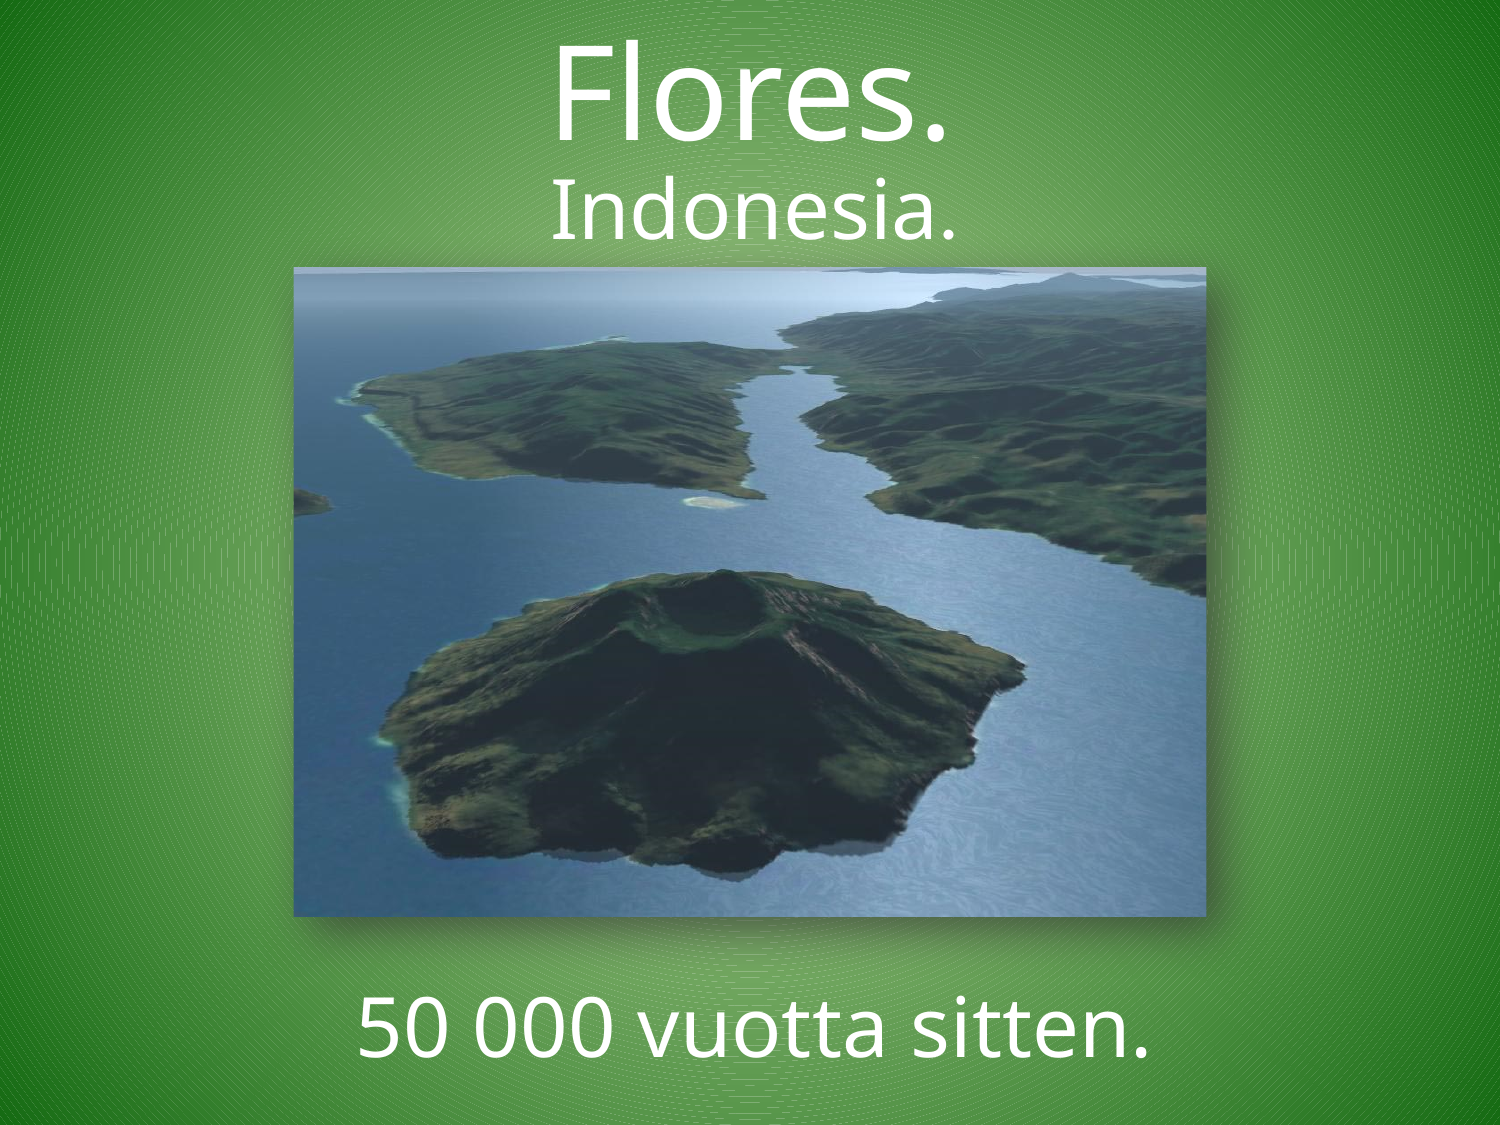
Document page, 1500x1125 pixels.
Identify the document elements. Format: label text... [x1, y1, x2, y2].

picture [293, 266, 1207, 918]
list Indonesia. 50 000 vuotta sitten. [75, 149, 1436, 1083]
title Flores. [76, 0, 1425, 149]
